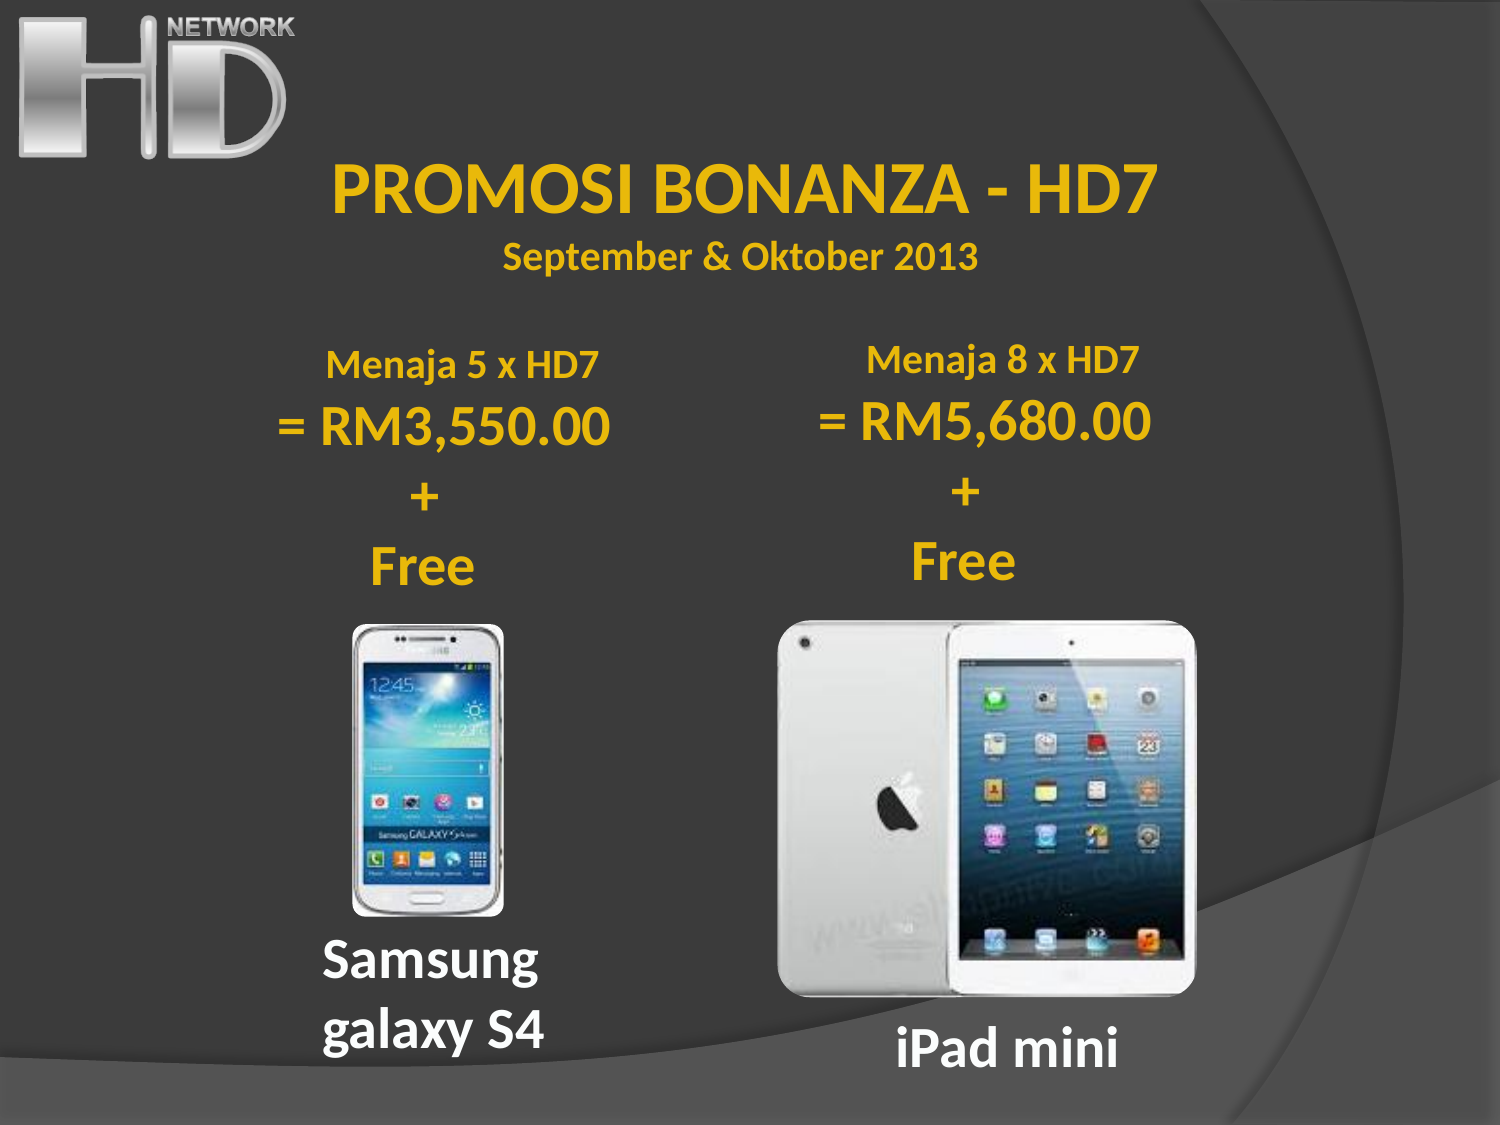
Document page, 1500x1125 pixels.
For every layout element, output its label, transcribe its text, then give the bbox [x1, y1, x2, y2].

picture [12, 10, 300, 163]
picture [352, 623, 504, 917]
text_box PROMOSI BONANZA - HD7 September & Oktober 2013 [316, 130, 1176, 286]
text_box Samsung galaxy S4 [307, 912, 573, 1068]
text_box iPad mini [880, 1008, 1149, 1087]
text_box Menaja 5 x HD7 = RM3,550.00 + Free [263, 329, 640, 605]
picture [777, 620, 1198, 998]
text_box Menaja 8 x HD7 = RM5,680.00 + Free [803, 324, 1181, 600]
